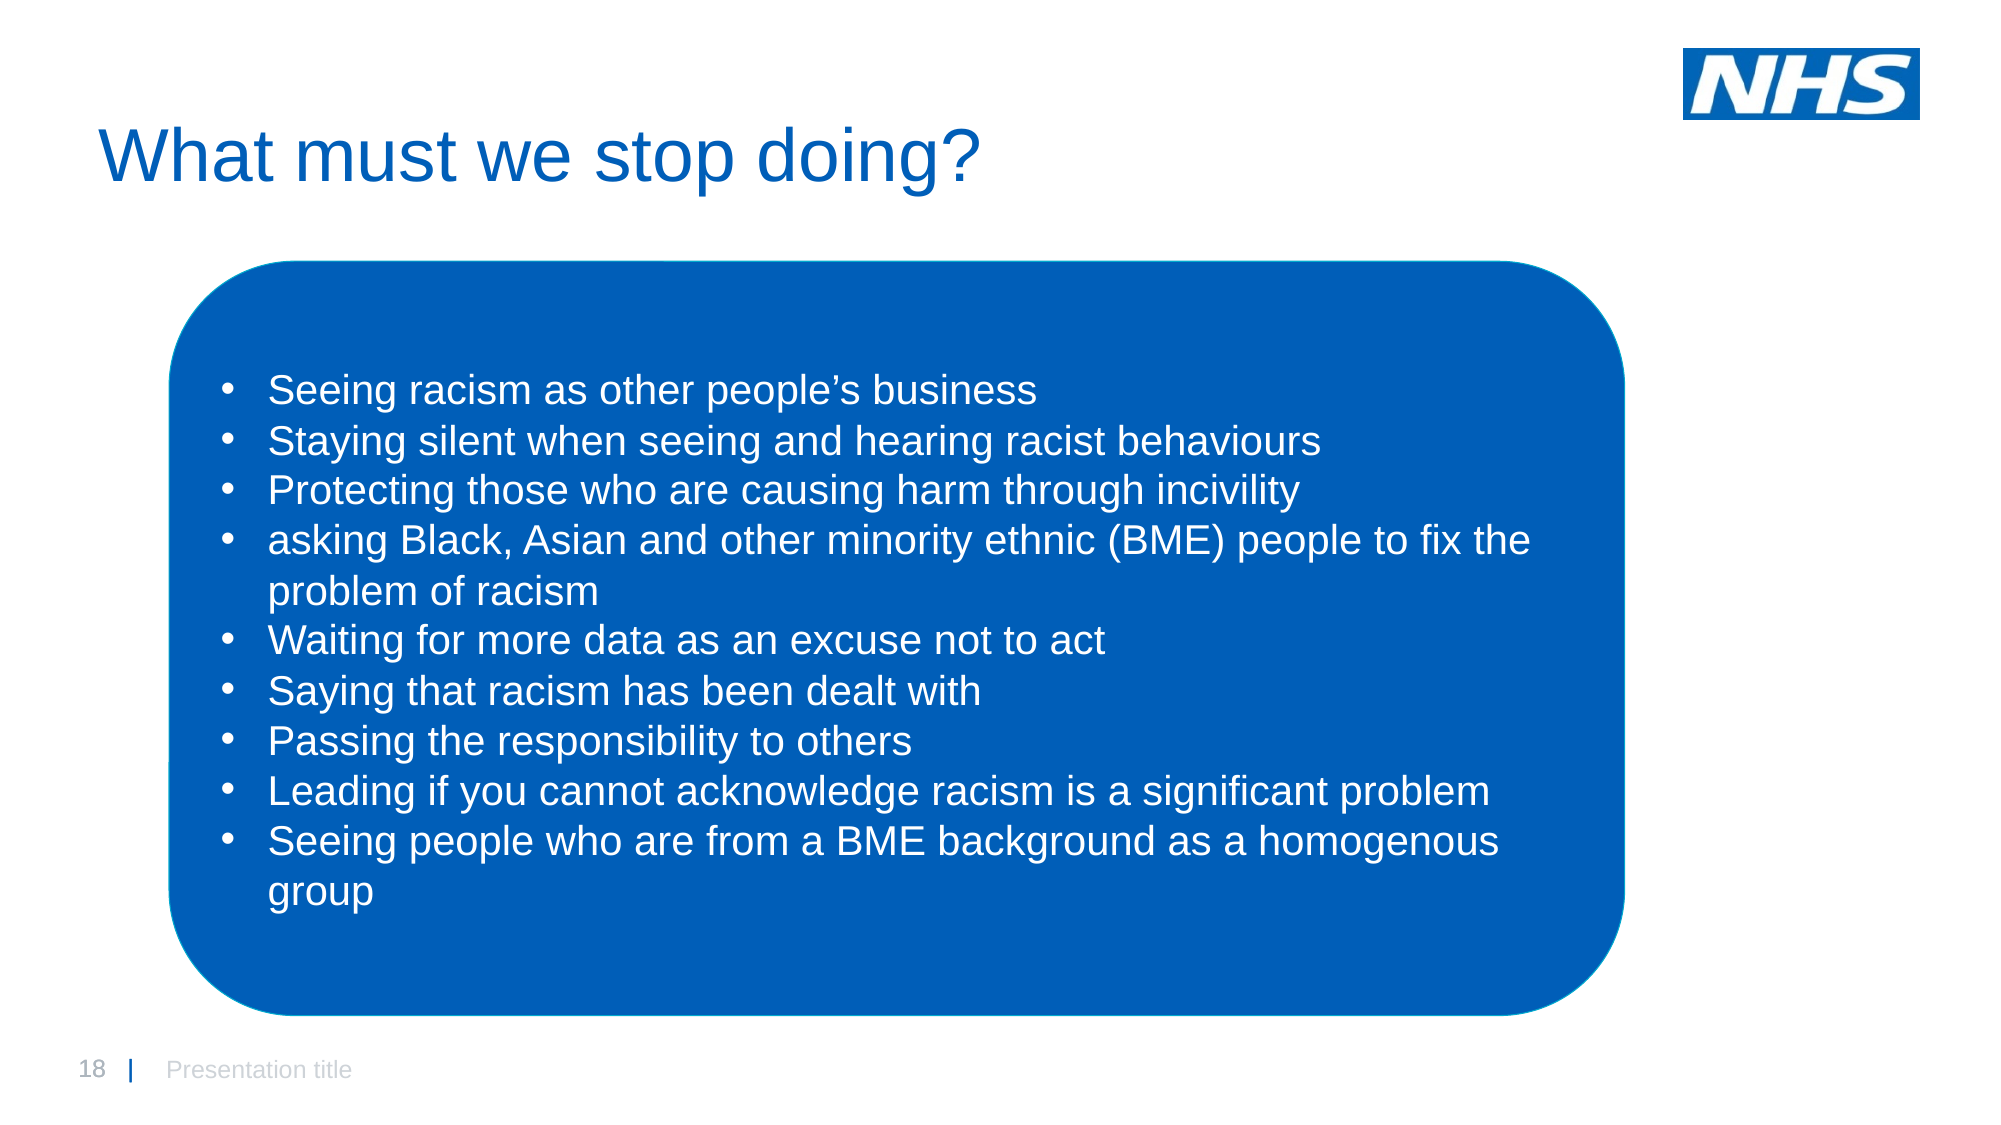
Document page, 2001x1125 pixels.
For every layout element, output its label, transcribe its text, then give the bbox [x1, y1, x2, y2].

picture [1683, 48, 1920, 120]
title What must we stop doing? [84, 109, 1521, 210]
footer Presentation title [151, 1038, 1403, 1099]
text_box Seeing racism as other people’s business Staying silent when seeing and hearing racist behaviours Protecting those who are causing harm through incivility asking Black, Asian and other minority ethnic (BME) people to fix the problem of racism Waiting for more data as an excuse not to act Saying that racism has been dealt with Passing the responsibility to others Leading if you cannot acknowledge racism is a significant problem Seeing people who are from a BME background as a homogenous group [168, 260, 1626, 1017]
text_box [235, 402, 1555, 956]
